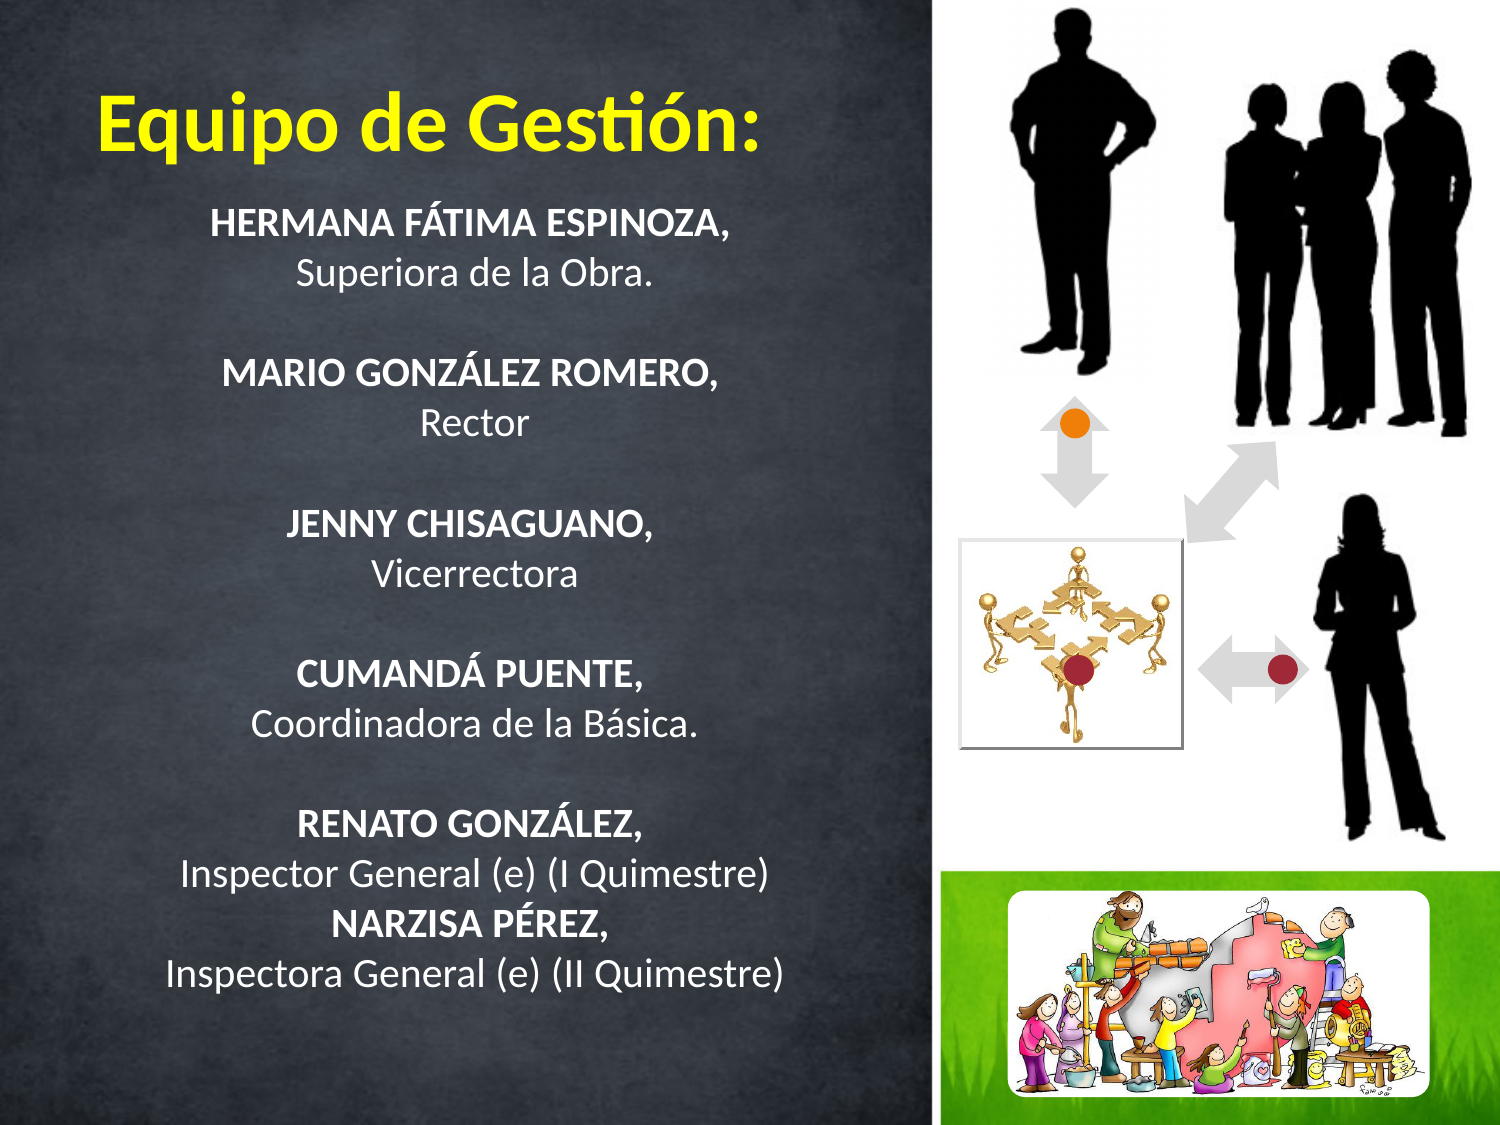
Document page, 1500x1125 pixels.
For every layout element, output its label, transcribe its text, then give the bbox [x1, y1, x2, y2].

text_box [1181, 452, 1282, 546]
text_box [1265, 652, 1300, 687]
text_box HERMANA FÁTIMA ESPINOZA, Superiora de la Obra. MARIO GONZÁLEZ ROMERO, Rector JENNY CHISAGUANO, Vicerrectora CUMANDÁ PUENTE, Coordinadora de la Básica. RENATO GONZÁLEZ, Inspector General (e) (I Quimestre) NARZISA PÉREZ, Inspectora General (e) (II Quimestre) [68, 187, 882, 1125]
text_box [1058, 406, 1093, 441]
text_box Equipo de Gestión: [81, 58, 845, 176]
picture [0, 0, 1500, 1125]
text_box [1037, 393, 1112, 511]
text_box [1195, 632, 1307, 707]
